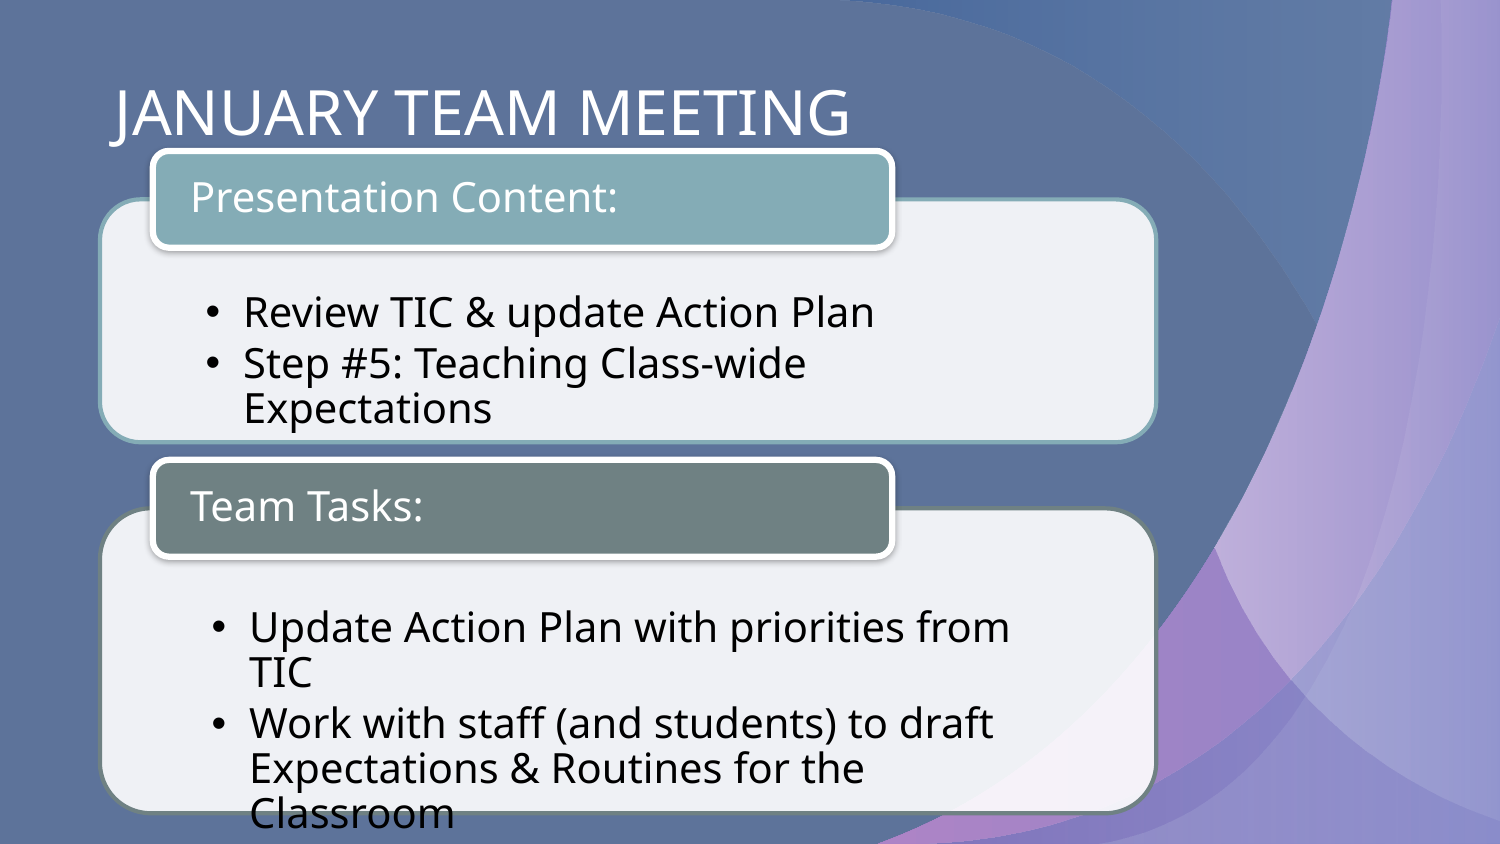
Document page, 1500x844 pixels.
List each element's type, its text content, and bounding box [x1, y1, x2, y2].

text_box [99, 146, 1157, 818]
title JANUARY TEAM MEETING [100, 57, 1254, 162]
